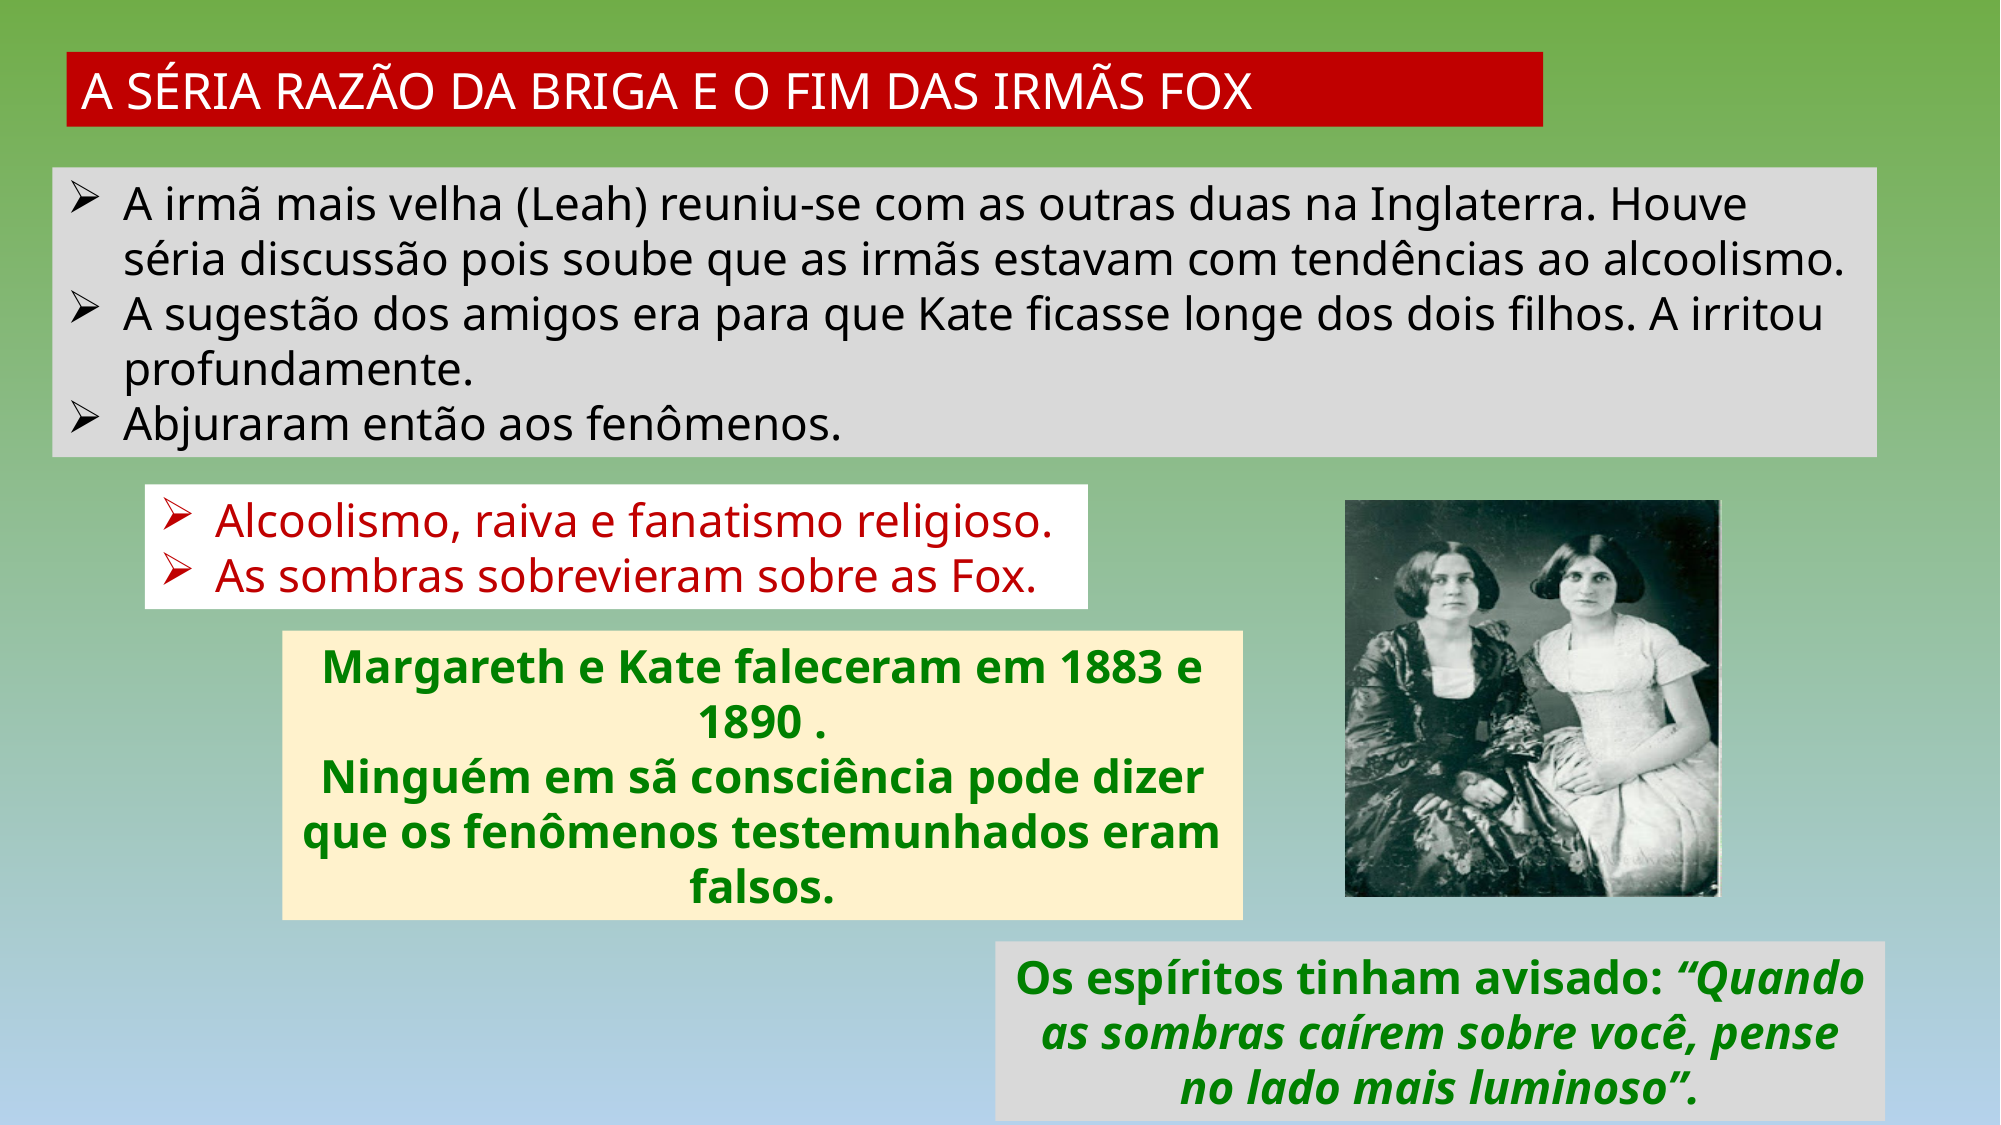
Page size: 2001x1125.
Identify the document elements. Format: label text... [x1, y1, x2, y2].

text_box Alcoolismo, raiva e fanatismo religioso. As sombras sobrevieram sobre as Fox. [144, 484, 1088, 610]
text_box A irmã mais velha (Leah) reuniu-se com as outras duas na Inglaterra. Houve séria discussão pois soube que as irmãs estavam com tendências ao alcoolismo. A sugestão dos amigos era para que Kate ficasse longe dos dois filhos. A irritou profundamente. Abjuraram então aos fenômenos. [52, 167, 1877, 458]
text_box Os espíritos tinham avisado: “Quando as sombras caírem sobre você, pense no lado mais luminoso”. [995, 941, 1886, 1121]
text_box Margareth e Kate faleceram em 1883 e 1890 . Ninguém em sã consciência pode dizer que os fenômenos testemunhados eram falsos. [282, 630, 1243, 921]
picture [1345, 500, 1722, 897]
text_box A SÉRIA RAZÃO DA BRIGA E O FIM DAS IRMÃS FOX [66, 51, 1544, 127]
